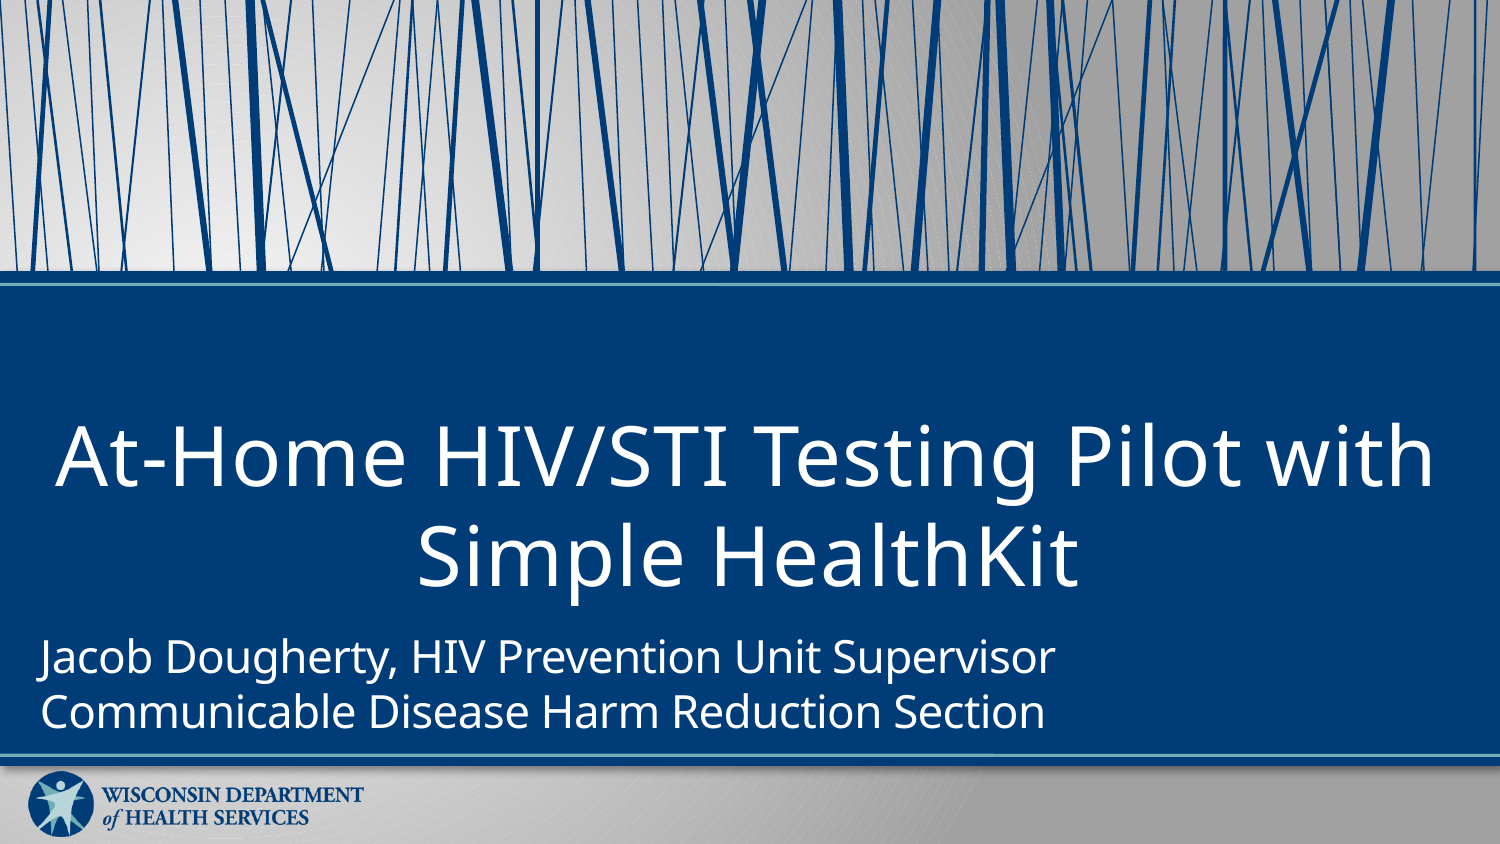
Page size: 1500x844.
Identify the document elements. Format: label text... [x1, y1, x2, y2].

title At-Home HIV/STI Testing Pilot with Simple HealthKit [24, 393, 1472, 611]
picture [28, 771, 364, 837]
list Jacob Dougherty, HIV Prevention Unit Supervisor Communicable Disease Harm Reduction Section [24, 611, 1472, 756]
